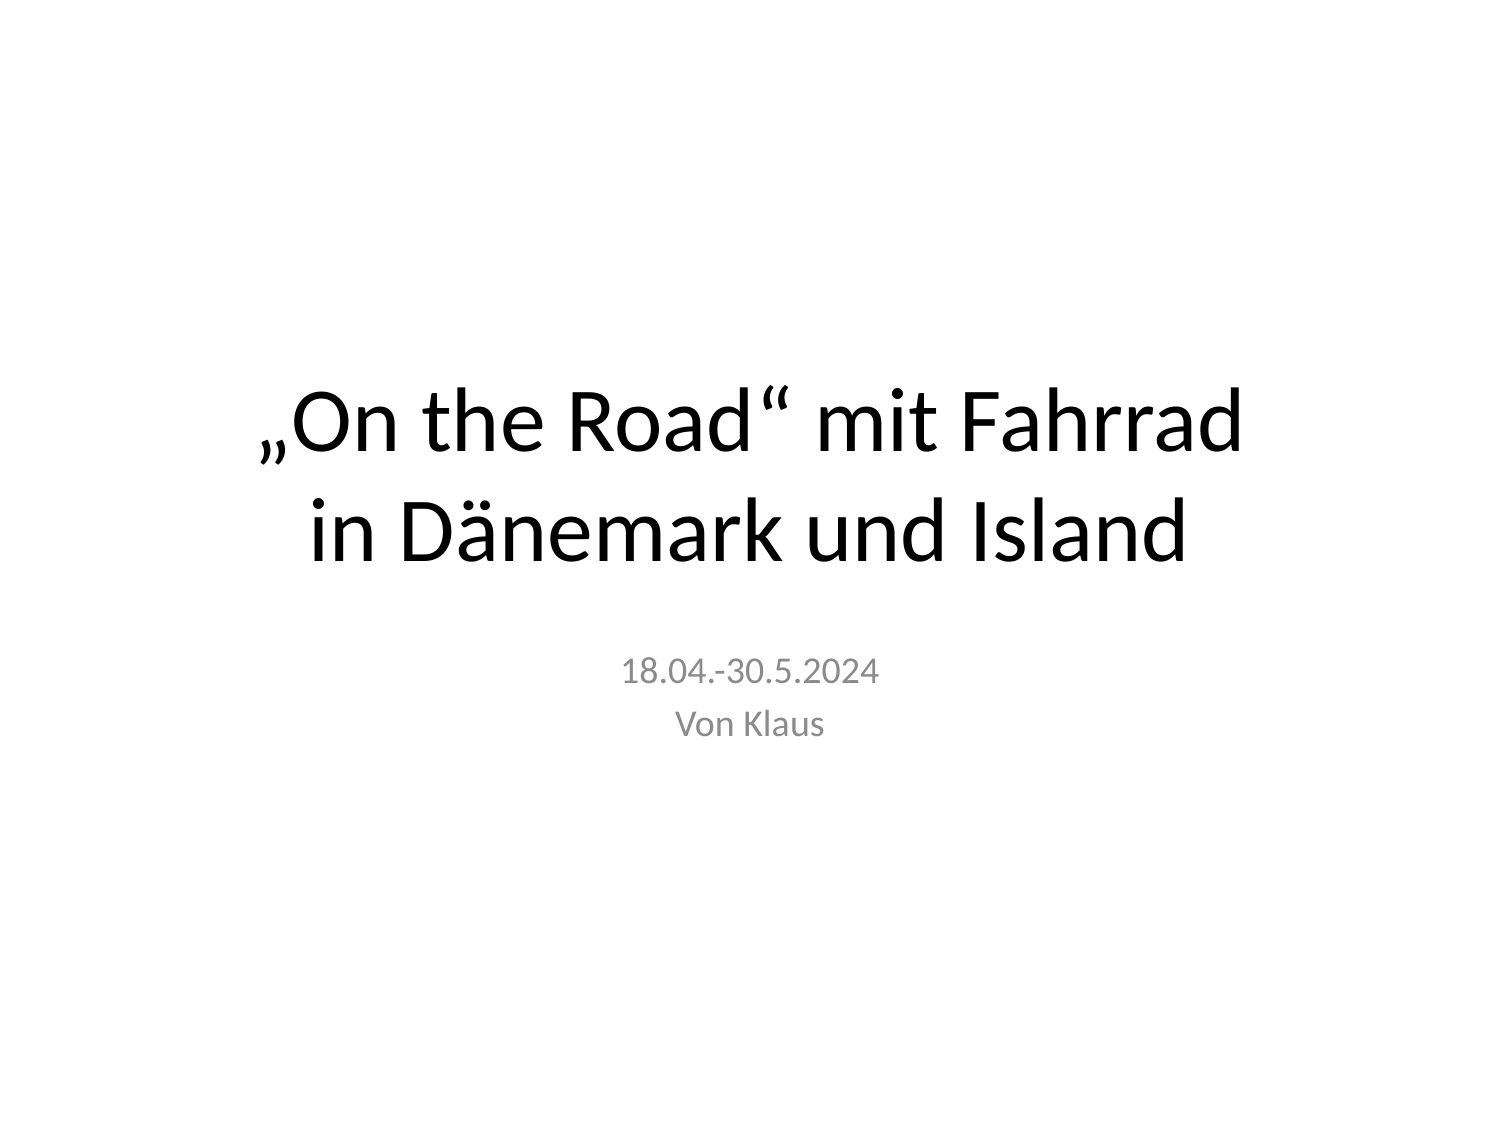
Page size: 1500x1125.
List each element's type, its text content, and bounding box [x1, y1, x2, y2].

title „On the Road“ mit Fahrrad in Dänemark und Island [112, 349, 1388, 591]
subtitle 18.04.-30.5.2024 Von Klaus [225, 637, 1275, 752]
